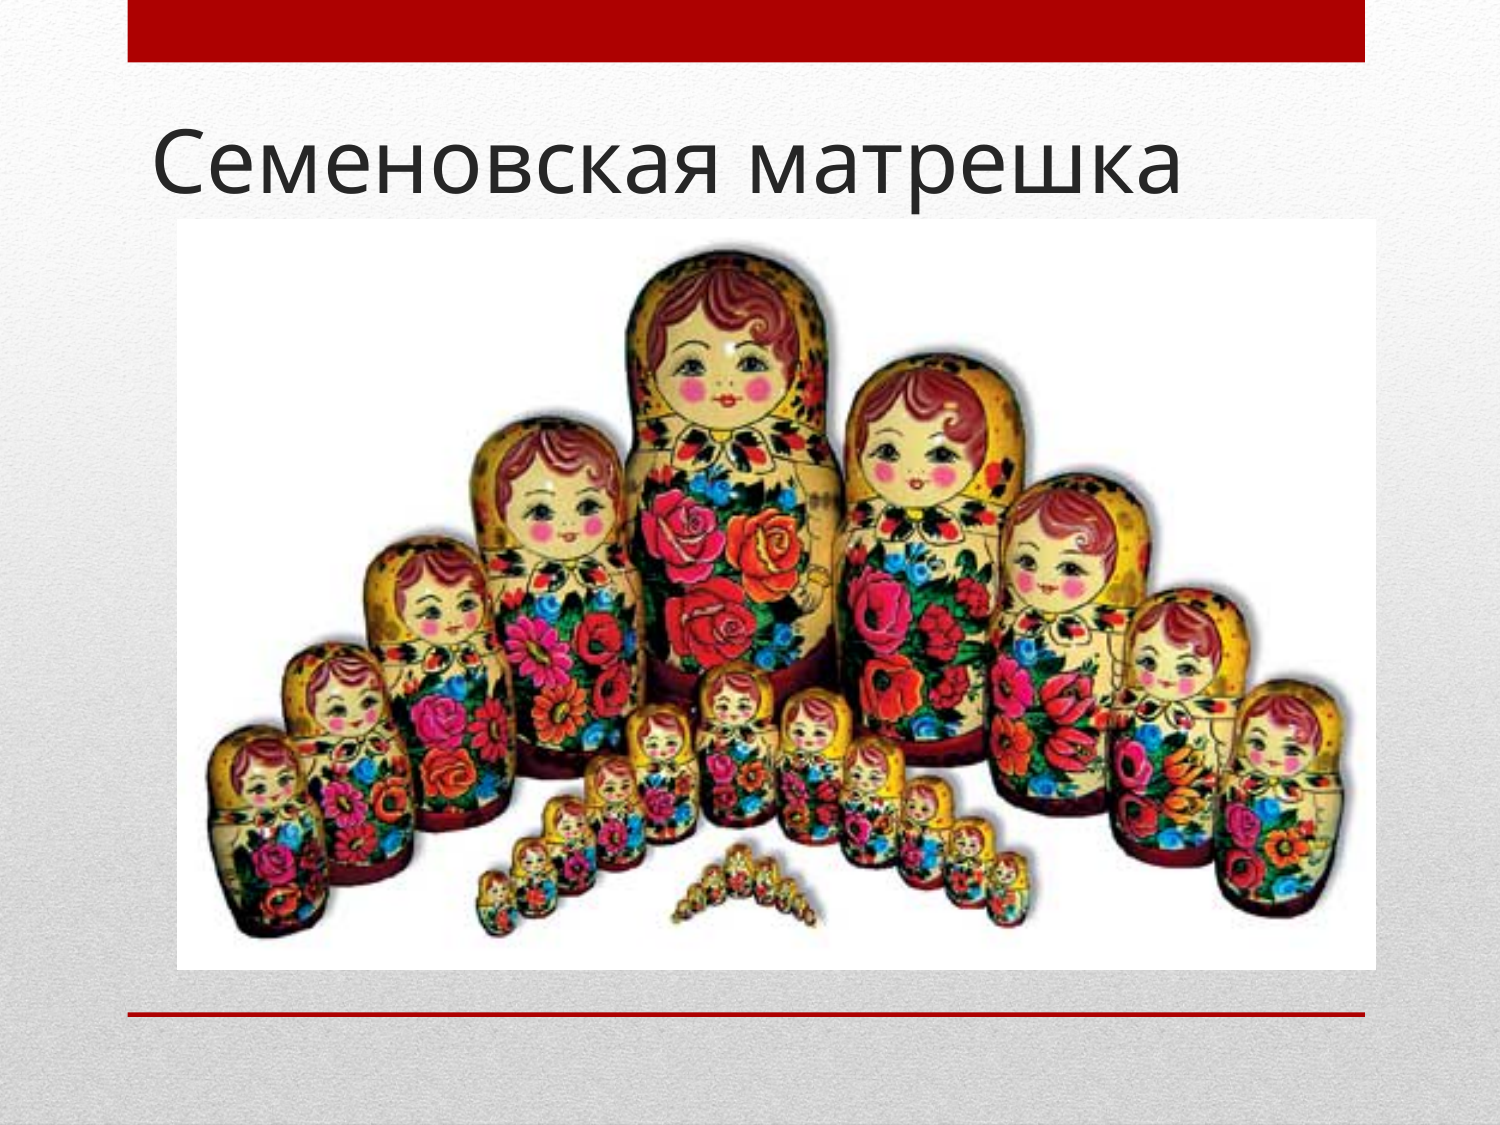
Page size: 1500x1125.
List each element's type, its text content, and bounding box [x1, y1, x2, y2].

title Семеновская матрешка [135, 30, 1289, 219]
picture [176, 219, 1377, 971]
